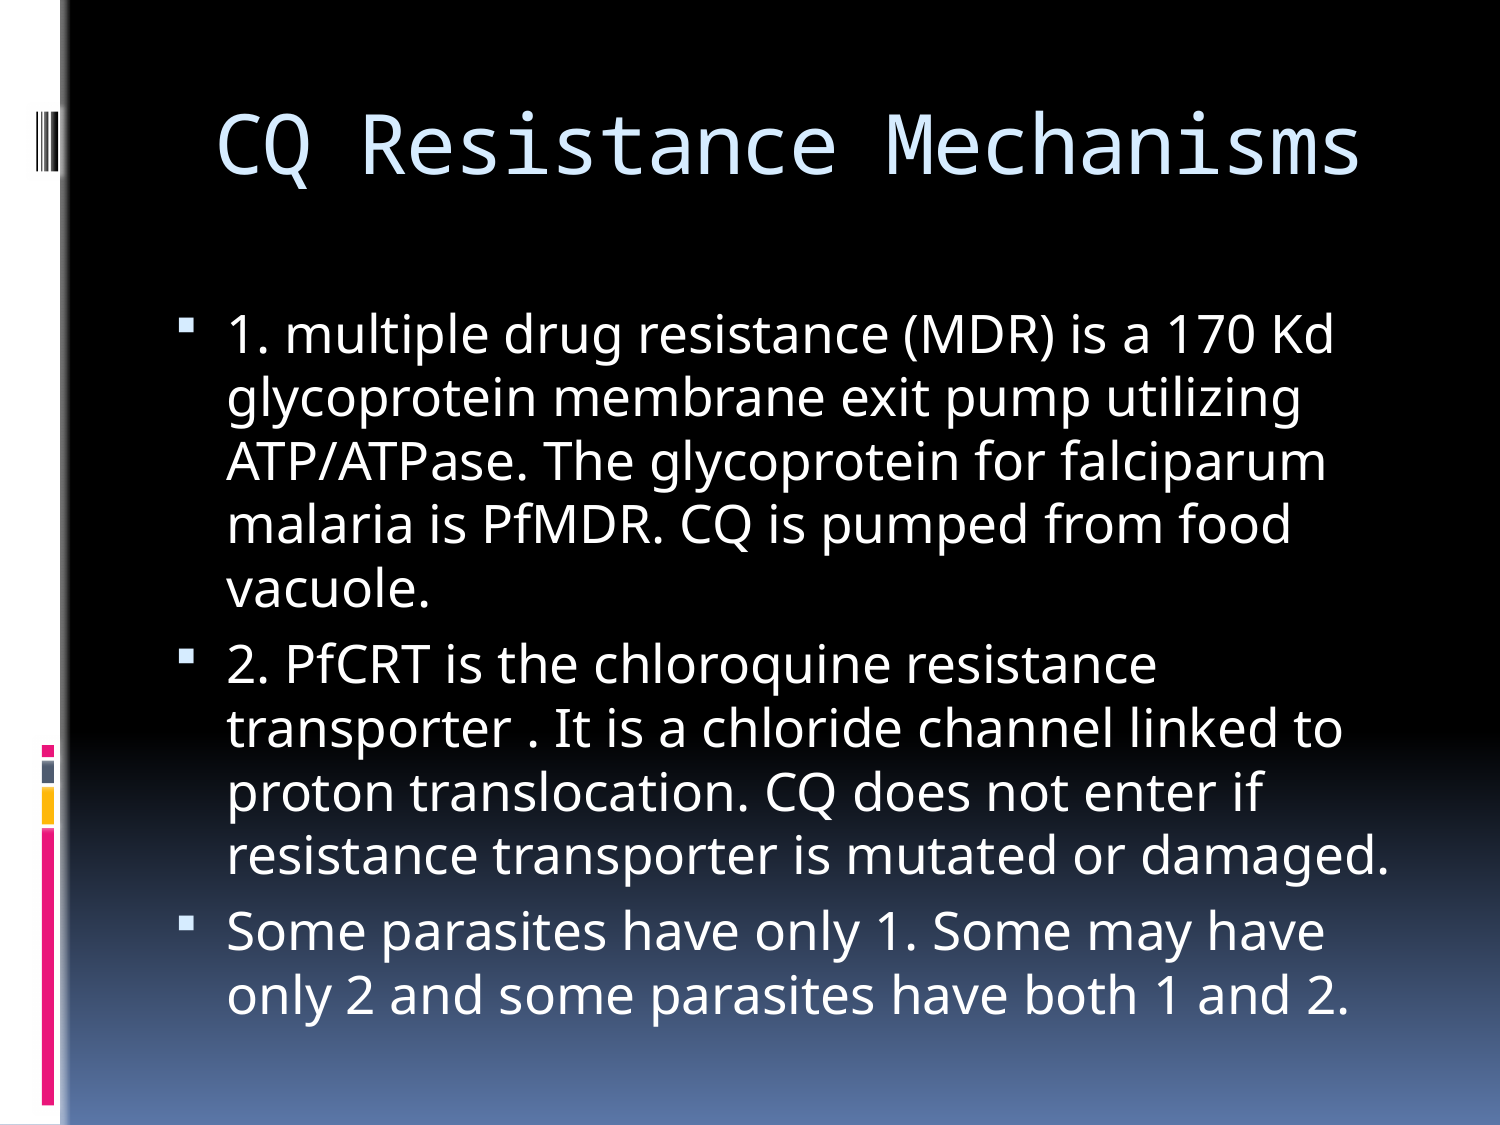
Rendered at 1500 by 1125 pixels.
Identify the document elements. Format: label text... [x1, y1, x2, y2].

title CQ Resistance Mechanisms [150, 83, 1425, 234]
list 1. multiple drug resistance (MDR) is a 170 Kd glycoprotein membrane exit pump utilizing ATP/ATPase. The glycoprotein for falciparum malaria is PfMDR. CQ is pumped from food vacuole. 2. PfCRT is the chloroquine resistance transporter . It is a chloride channel linked to proton translocation. CQ does not enter if resistance transporter is mutated or damaged. Some parasites have only 1. Some may have only 2 and some parasites have both 1 and 2. [150, 292, 1425, 1043]
